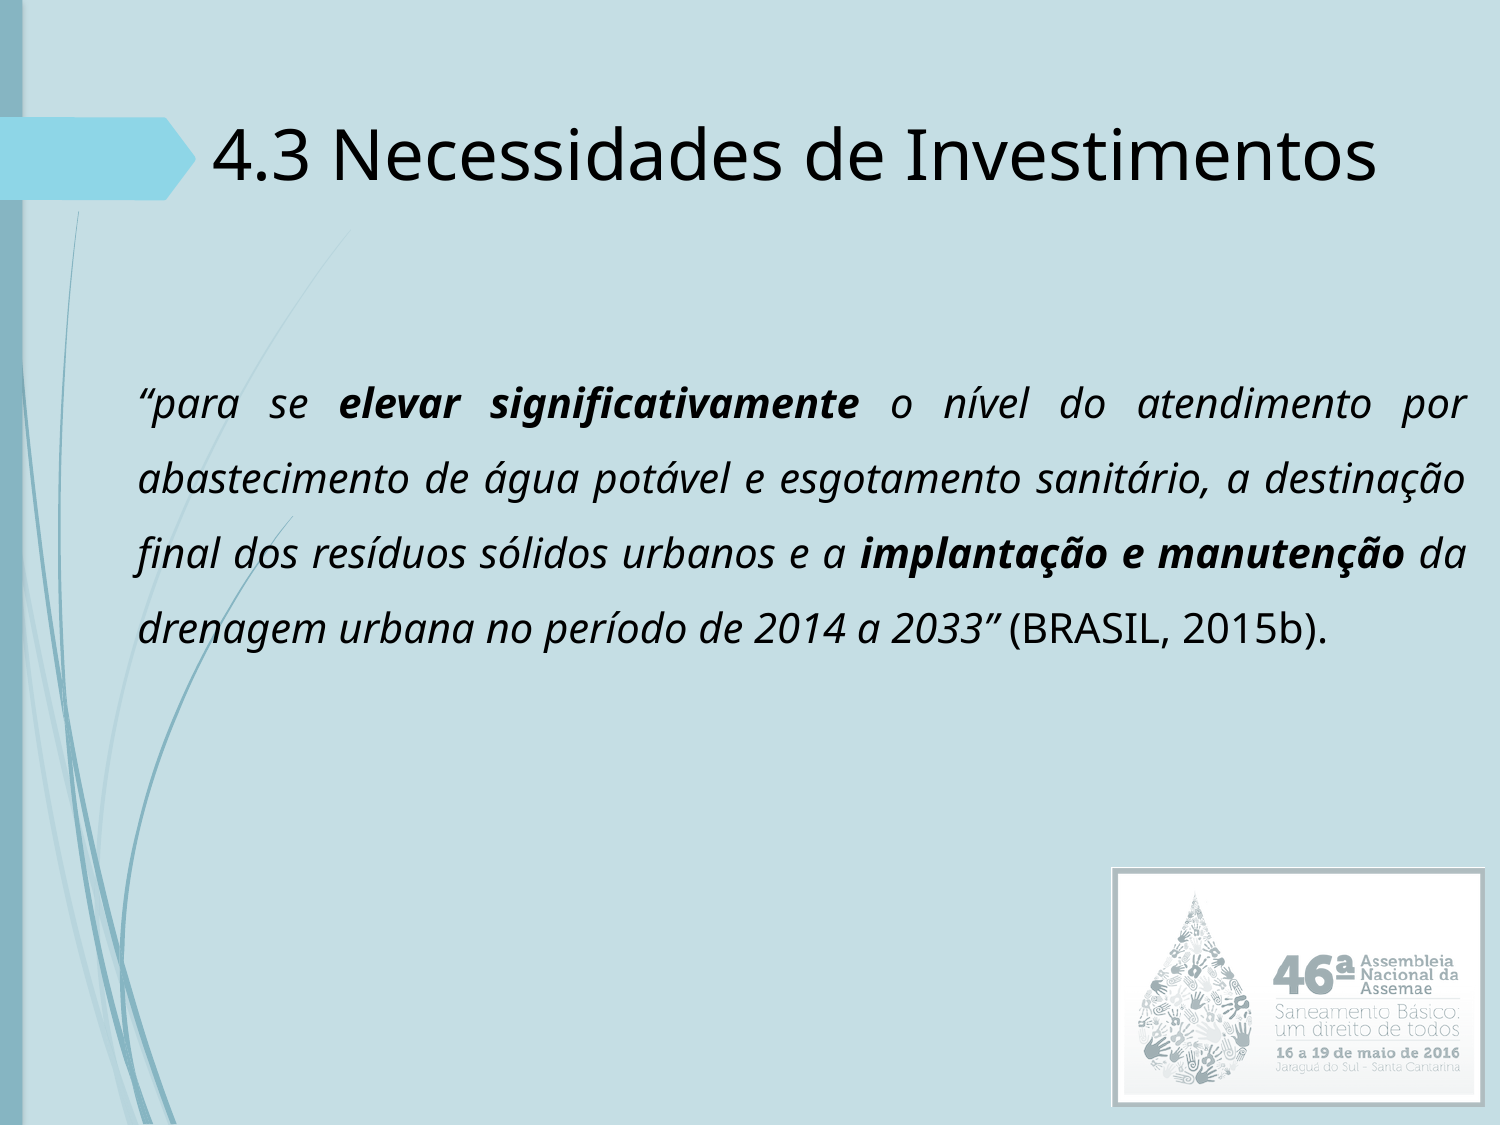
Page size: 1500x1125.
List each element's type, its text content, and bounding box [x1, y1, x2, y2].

title 4.3 Necessidades de Investimentos [197, 102, 1465, 273]
list “para se elevar significativamente o nível do atendimento por abastecimento de água potável e esgotamento sanitário, a destinação final dos resíduos sólidos urbanos e a implantação e manutenção da drenagem urbana no período de 2014 a 2033” (BRASIL, 2015b). [122, 273, 1482, 1097]
picture [1111, 867, 1485, 1107]
